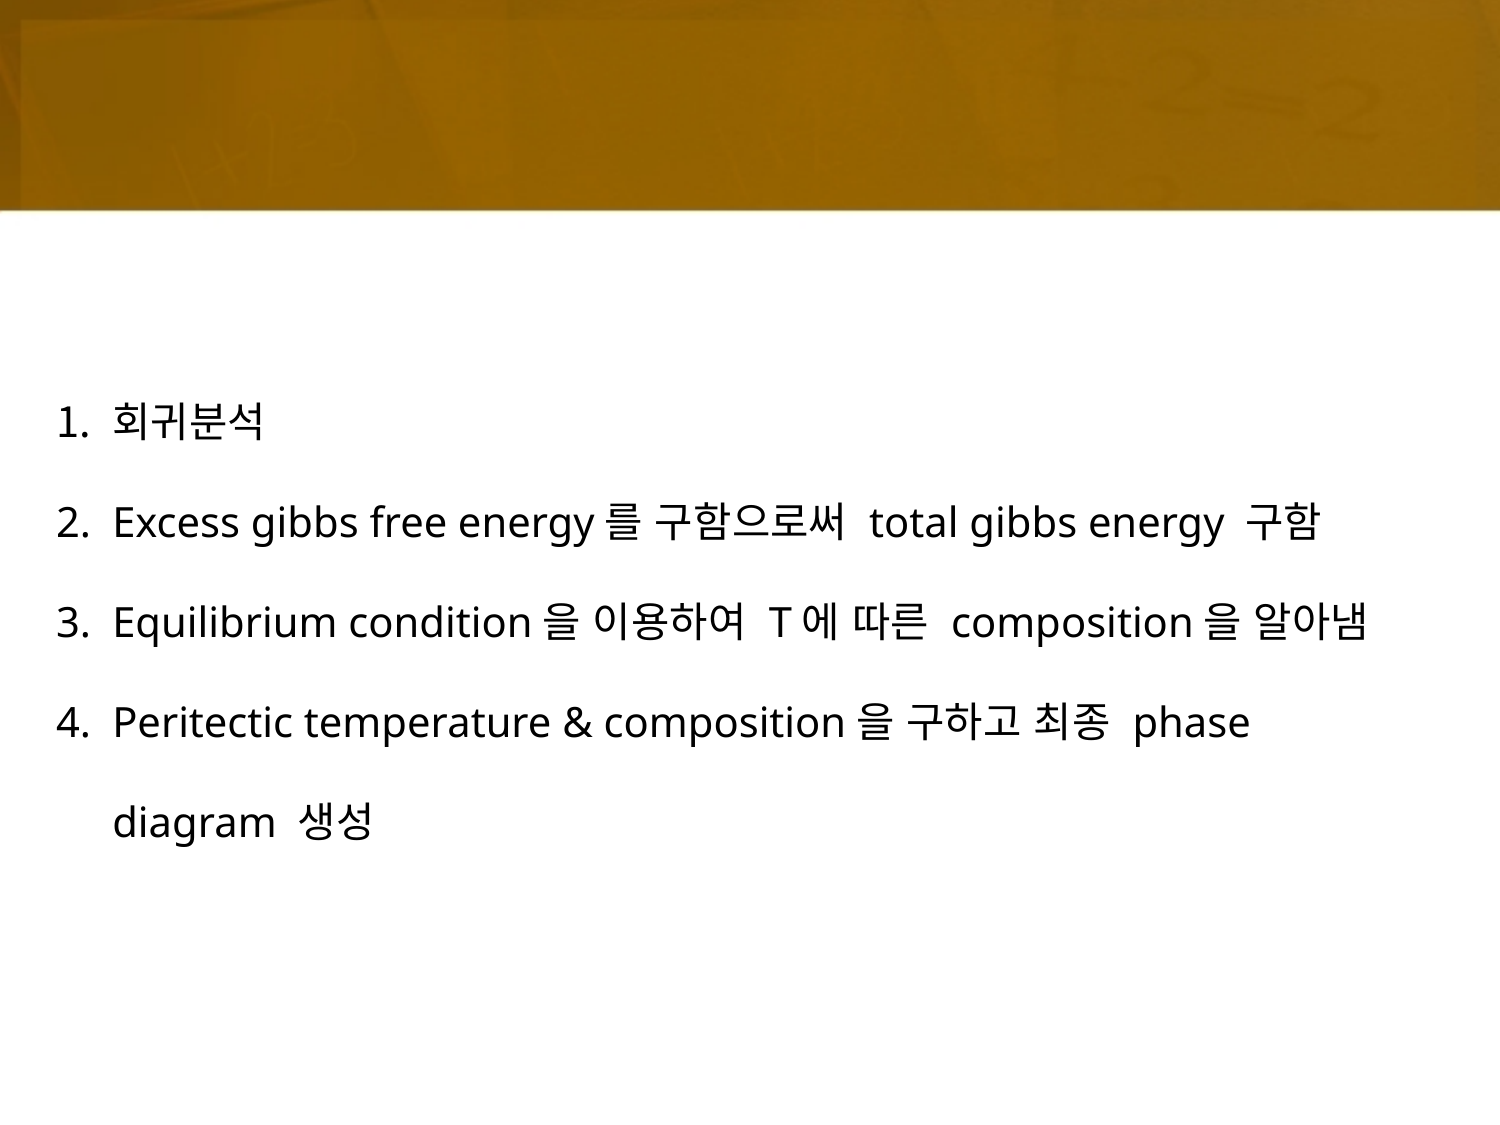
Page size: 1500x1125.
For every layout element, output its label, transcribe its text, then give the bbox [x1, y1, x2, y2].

picture [0, 0, 1500, 1125]
text_box 회귀분석 Excess gibbs free energy를 구함으로써 total gibbs energy 구함 Equilibrium condition을 이용하여 T에 따른 composition을 알아냄 Peritectic temperature & composition을 구하고 최종 phase diagram 생성 [41, 338, 1388, 853]
